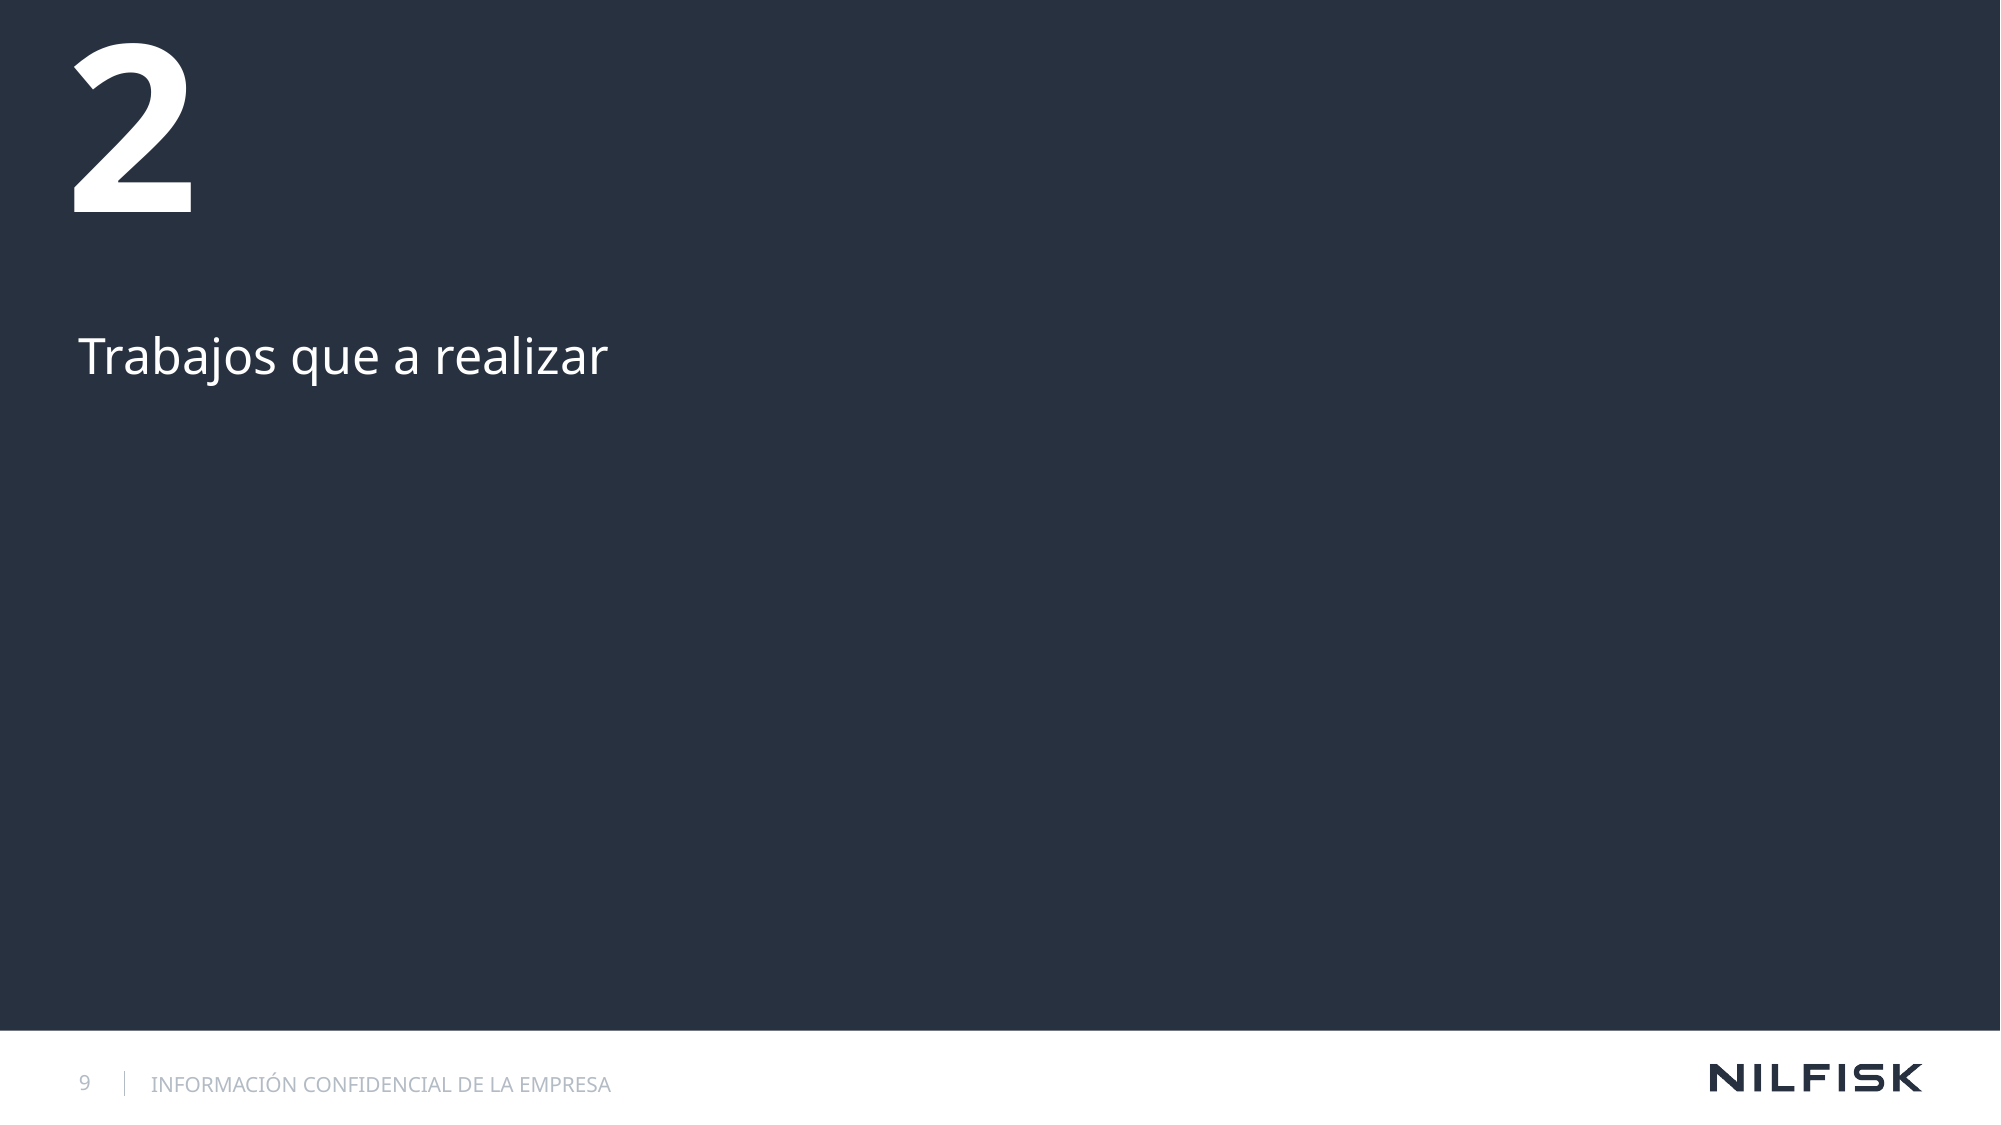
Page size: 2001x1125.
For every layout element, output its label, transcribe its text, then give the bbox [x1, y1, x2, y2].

slide_number 9 [78, 1071, 123, 1097]
footer INFORMACIÓN CONFIDENCIAL DE LA EMPRESA [151, 1071, 1109, 1097]
picture [1676, 1031, 1956, 1125]
list Trabajos que a realizar [78, 312, 823, 863]
title 2 [0, 0, 2000, 1031]
